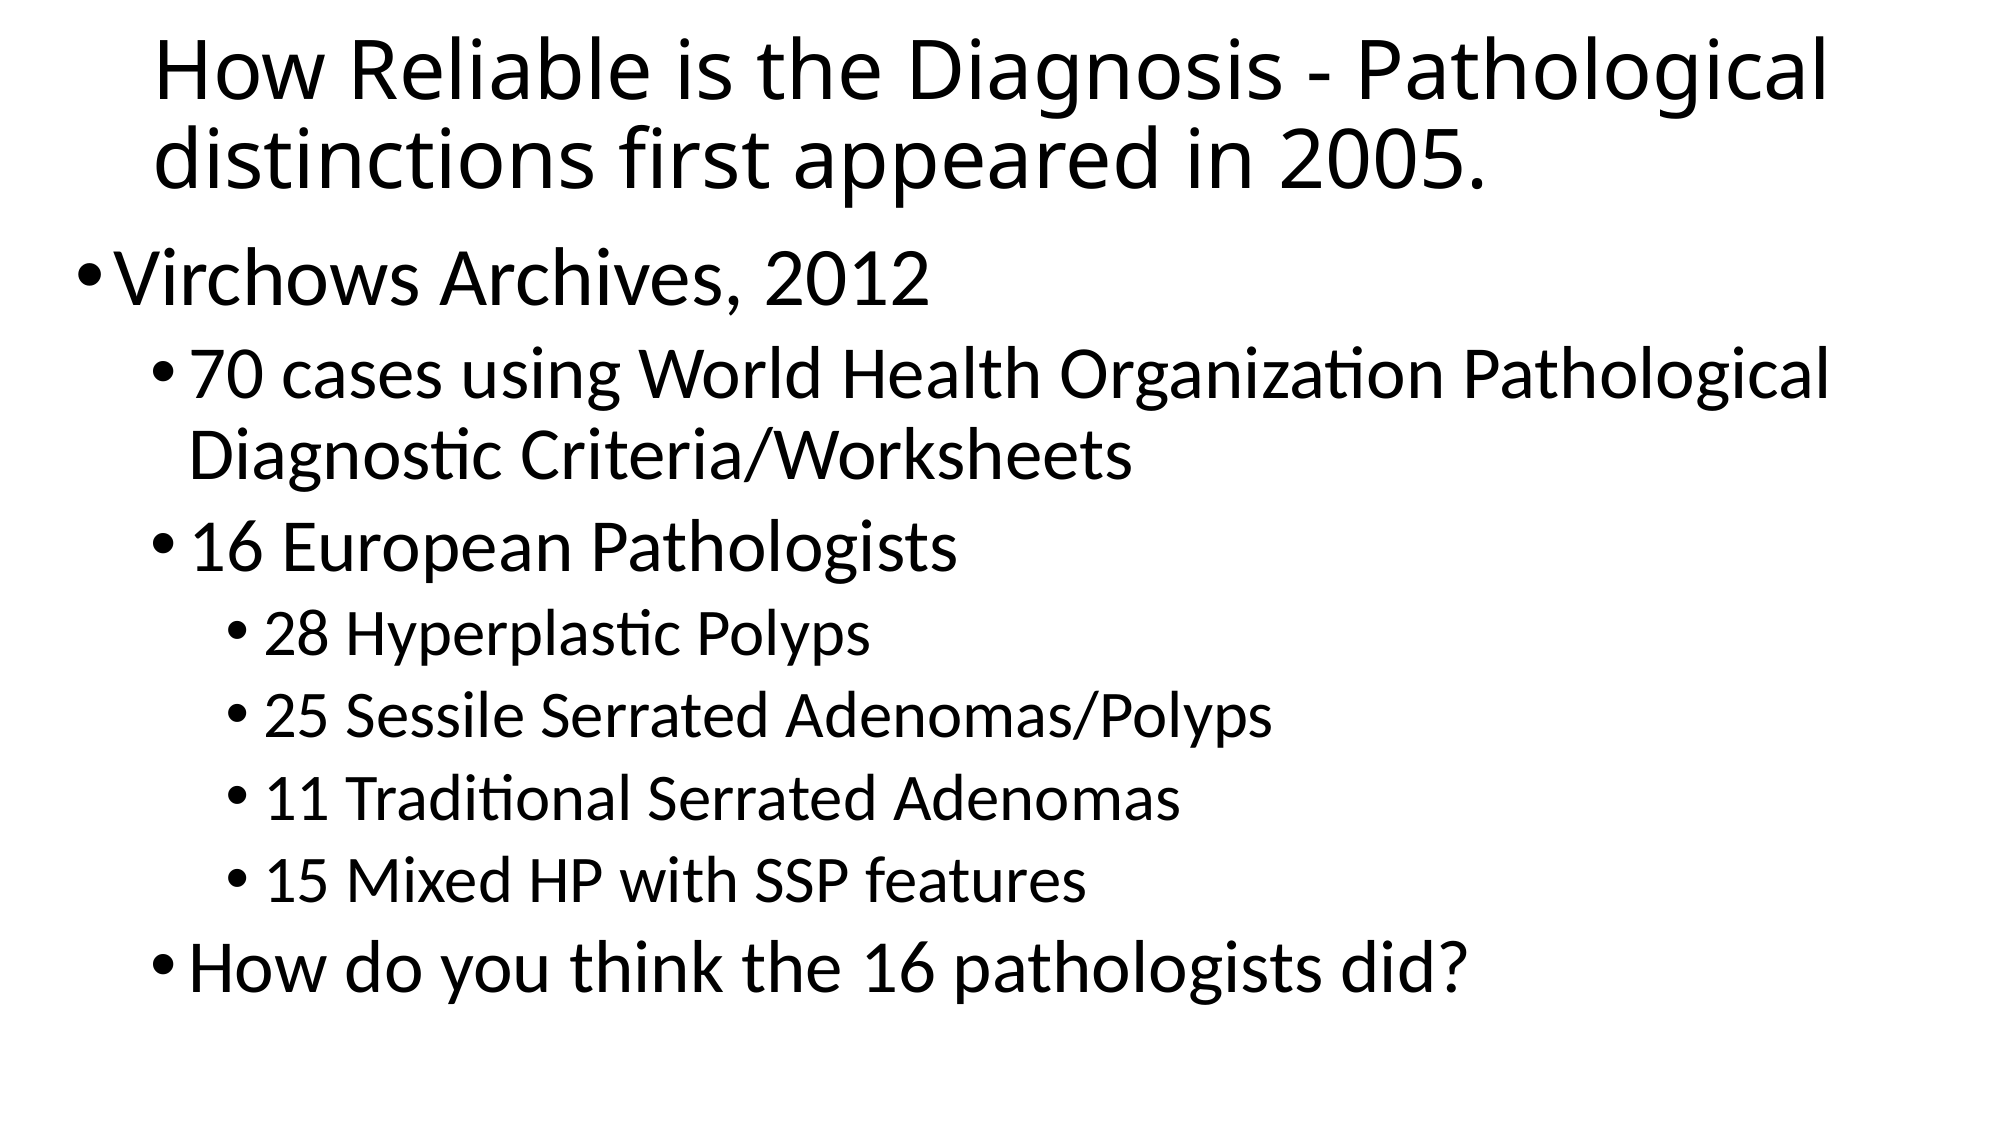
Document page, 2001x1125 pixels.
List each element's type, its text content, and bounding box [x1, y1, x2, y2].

title How Reliable is the Diagnosis - Pathological distinctions first appeared in 2005. [137, 8, 1863, 226]
list Virchows Archives, 2012 70 cases using World Health Organization Pathological Diagnostic Criteria/Worksheets 16 European Pathologists 28 Hyperplastic Polyps 25 Sessile Serrated Adenomas/Polyps 11 Traditional Serrated Adenomas 15 Mixed HP with SSP features How do you think the 16 pathologists did? [60, 226, 1961, 1125]
